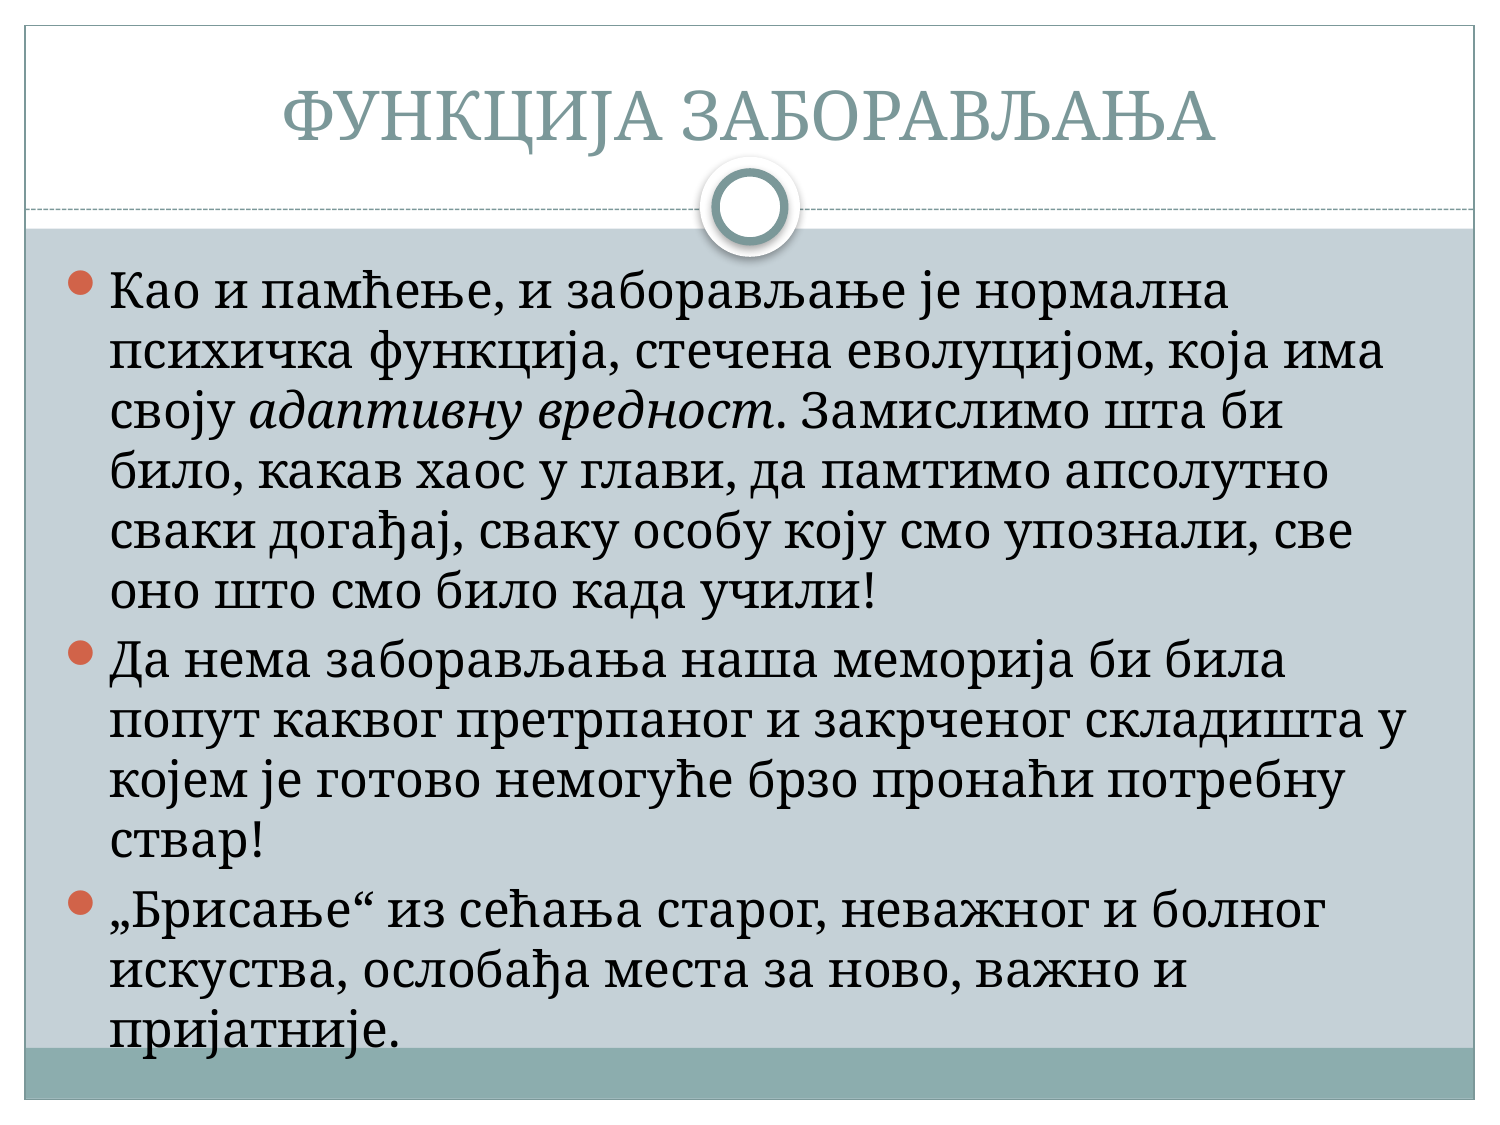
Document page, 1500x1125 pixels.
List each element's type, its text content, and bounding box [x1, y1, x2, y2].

title ФУНКЦИЈА ЗАБОРАВЉАЊА [49, 37, 1450, 162]
list Као и памћење, и заборављање је нормална психичка функција, стечена еволуцијом, која има своју адаптивну вредност. Замислимо шта би било, какав хаос у глави, да памтимо апсолутно сваки догађај, сваку особу коју смо упознали, све оно што смо било када учили! Да нема заборављања наша меморија би била попут каквог претрпаног и закрченог складишта у којем је готово немогуће брзо пронаћи потребну ствар! „Брисање“ из сећања старог, неважног и болног искуства, ослобађа места за ново, важно и пријатније. [49, 250, 1445, 1001]
